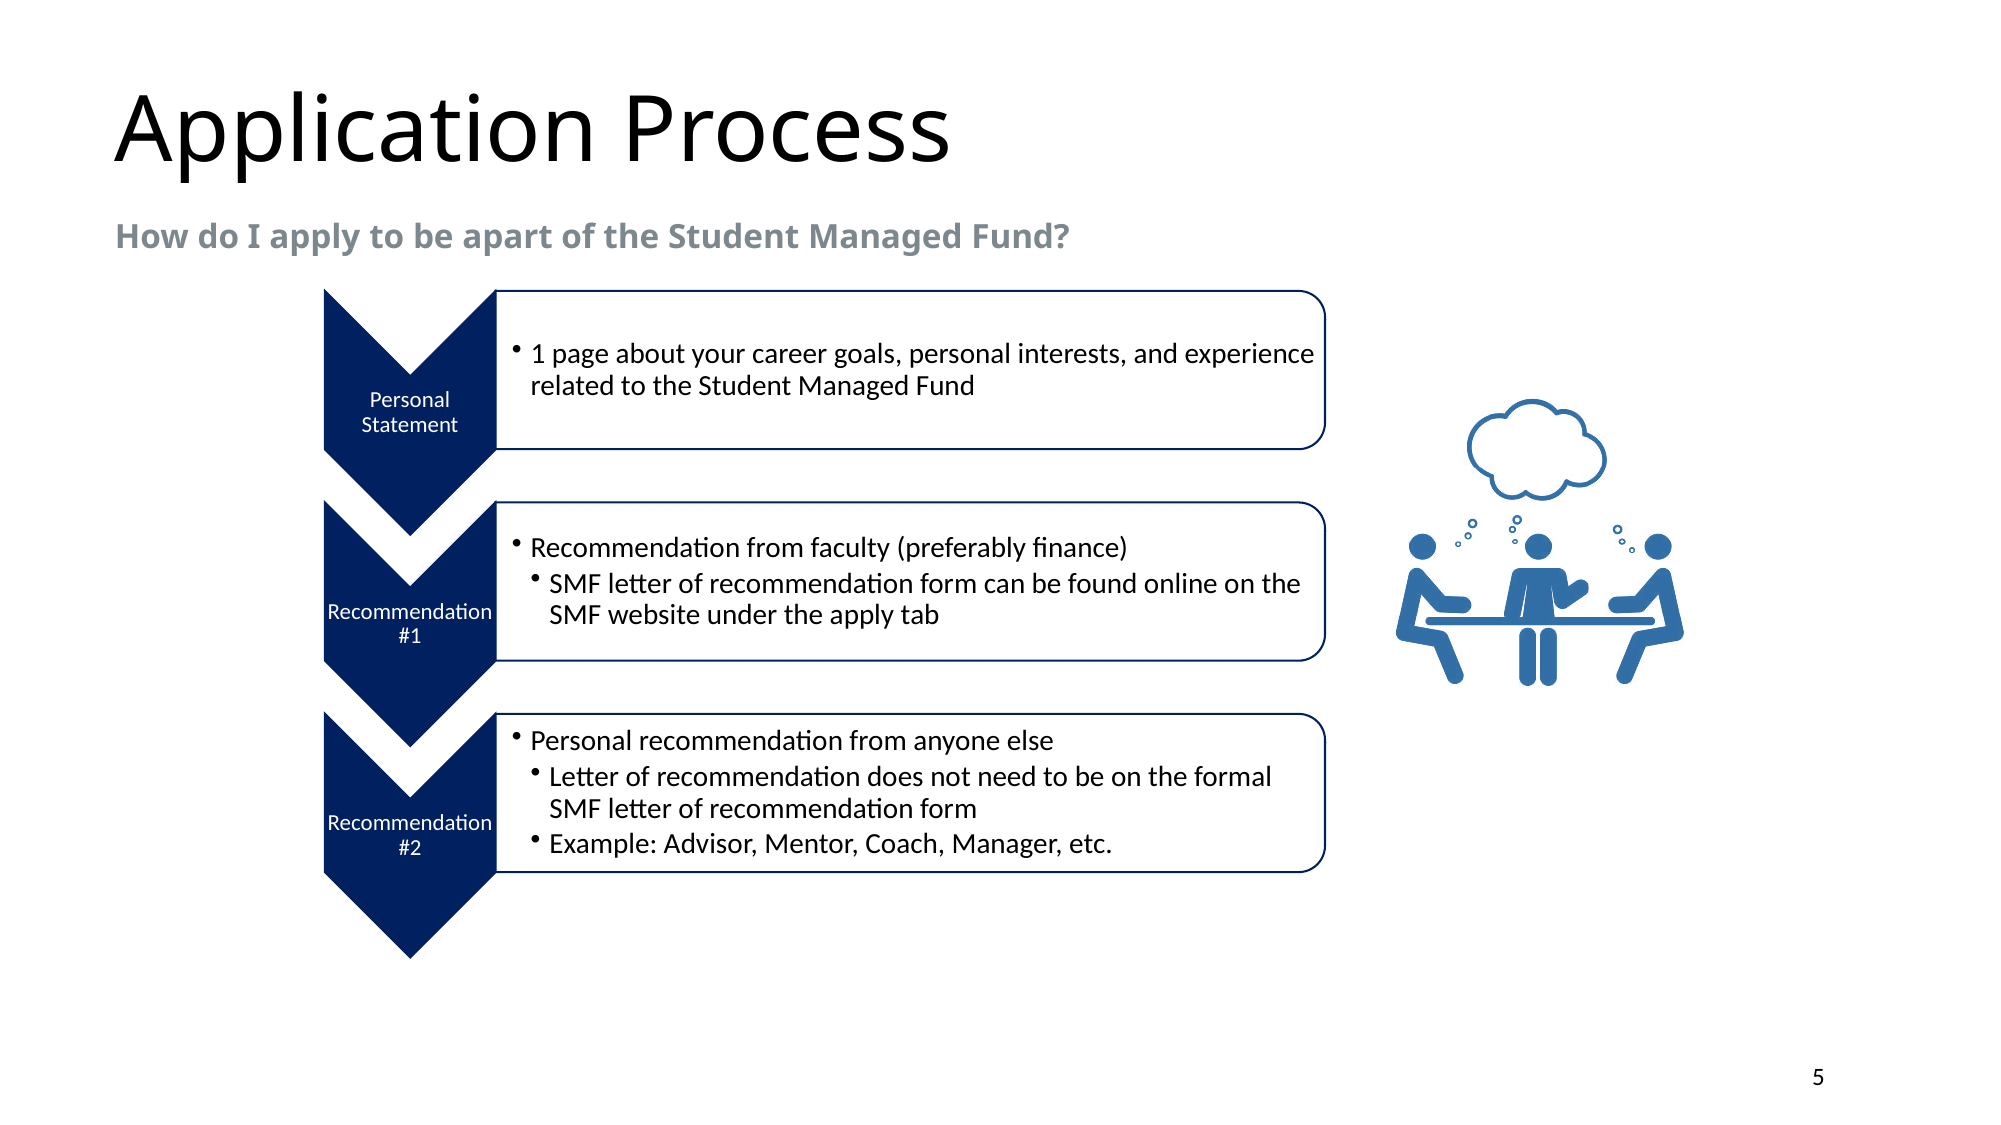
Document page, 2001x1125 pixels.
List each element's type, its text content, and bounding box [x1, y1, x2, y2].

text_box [324, 290, 1325, 958]
title Application Process [99, 71, 1900, 192]
list How do I apply to be apart of the Student Managed Fund? [99, 212, 1900, 270]
picture [1391, 394, 1688, 690]
